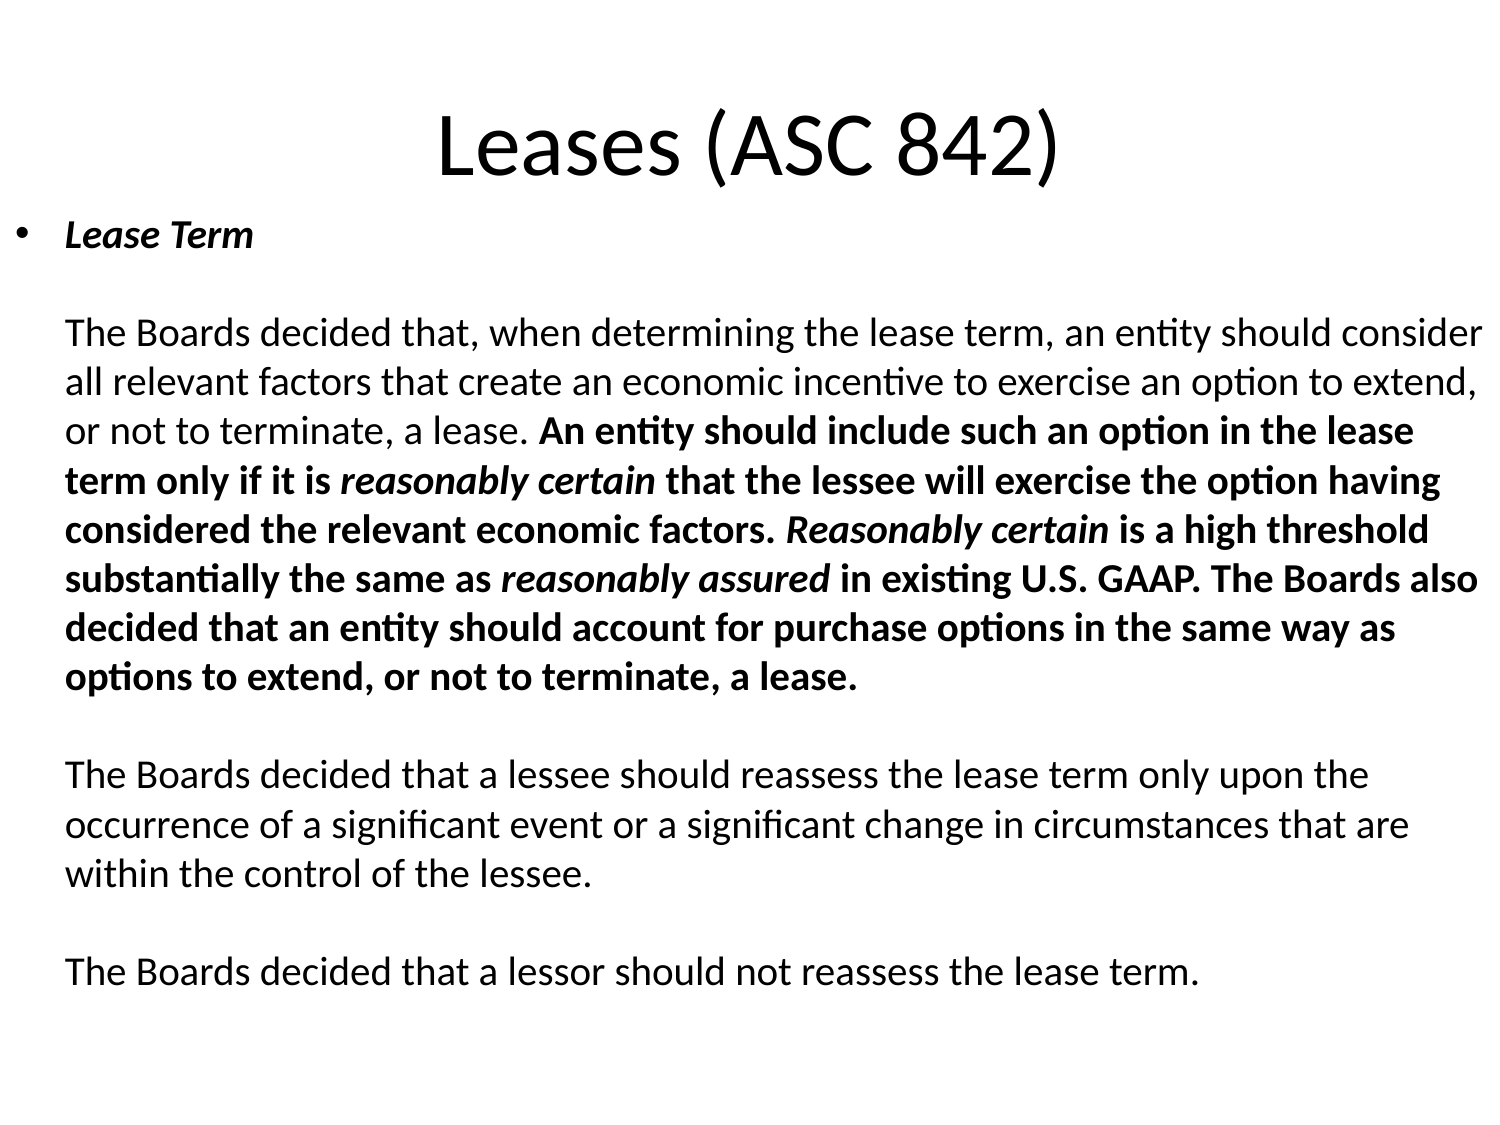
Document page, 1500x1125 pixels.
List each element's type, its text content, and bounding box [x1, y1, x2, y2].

title Leases (ASC 842) [75, 45, 1425, 233]
list Lease Term The Boards decided that, when determining the lease term, an entity should consider all relevant factors that create an economic incentive to exercise an option to extend, or not to terminate, a lease. An entity should include such an option in the lease term only if it is reasonably certain that the lessee will exercise the option having considered the relevant economic factors. Reasonably certain is a high threshold substantially the same as reasonably assured in existing U.S. GAAP. The Boards also decided that an entity should account for purchase options in the same way as options to extend, or not to terminate, a lease. The Boards decided that a lessee should reassess the lease term only upon the occurrence of a significant event or a significant change in circumstances that are within the control of the lessee. The Boards decided that a lessor should not reassess the lease term. [0, 200, 1500, 1063]
